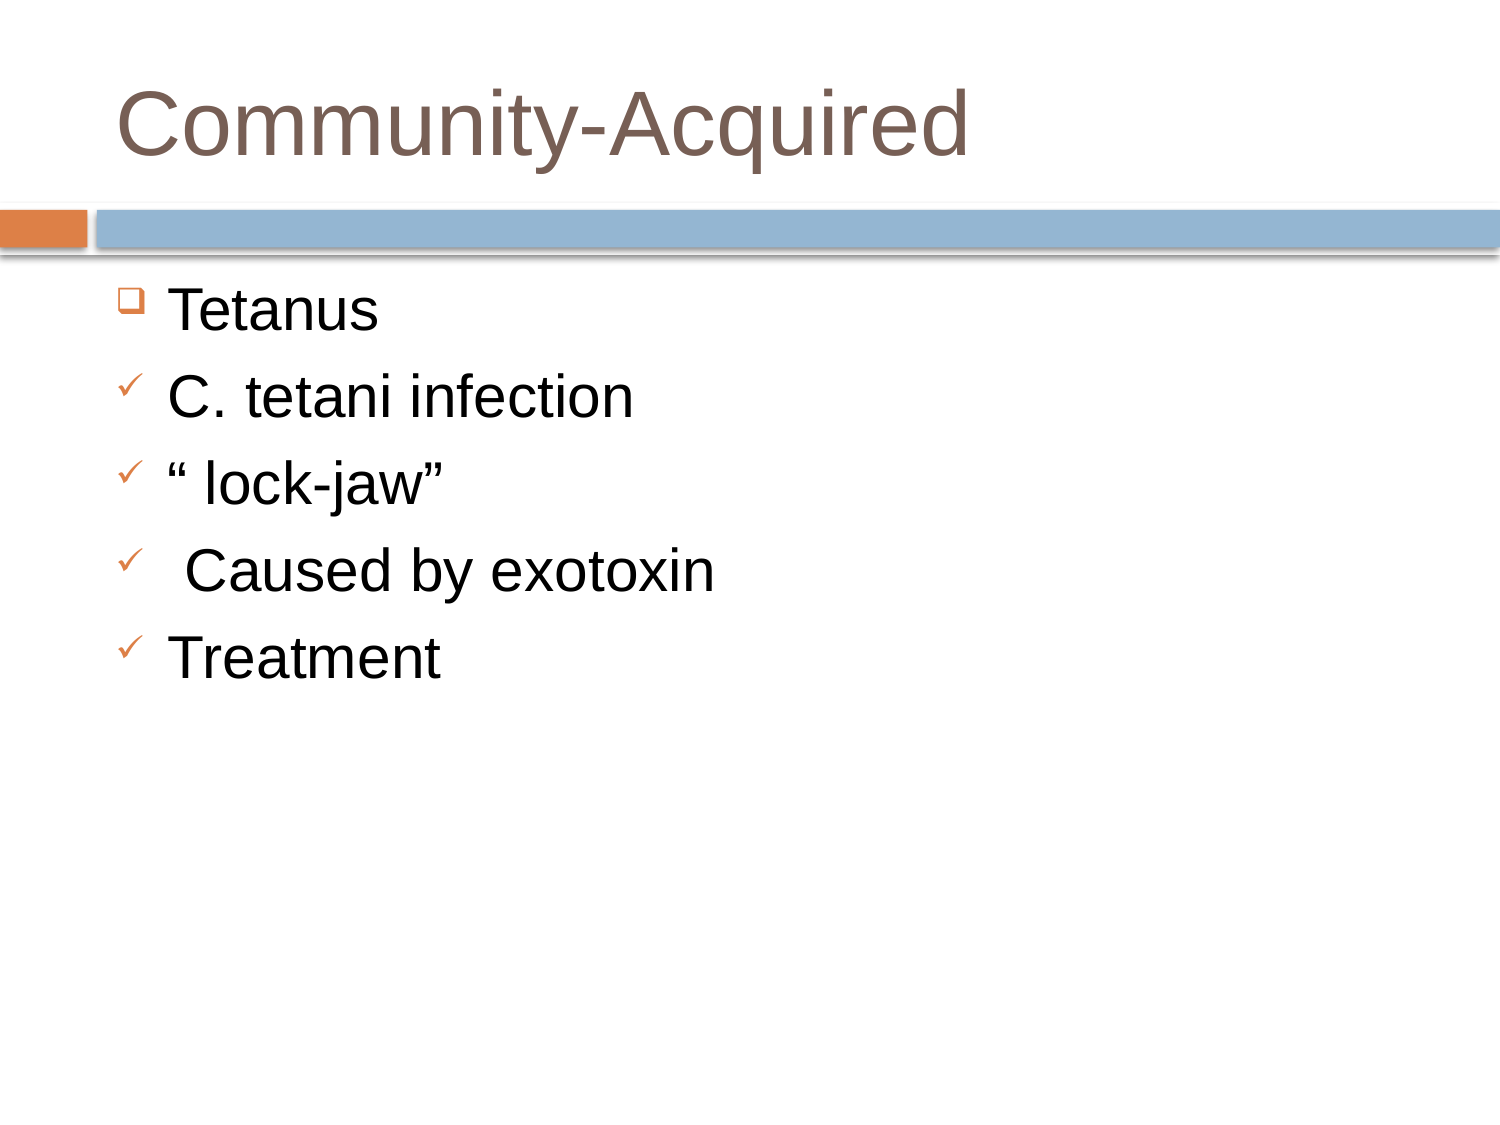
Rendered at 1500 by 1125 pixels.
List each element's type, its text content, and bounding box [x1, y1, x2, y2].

title Community-Acquired [100, 37, 1439, 201]
list Tetanus C. tetani infection “ lock-jaw” Caused by exotoxin Treatment [100, 262, 1439, 1001]
